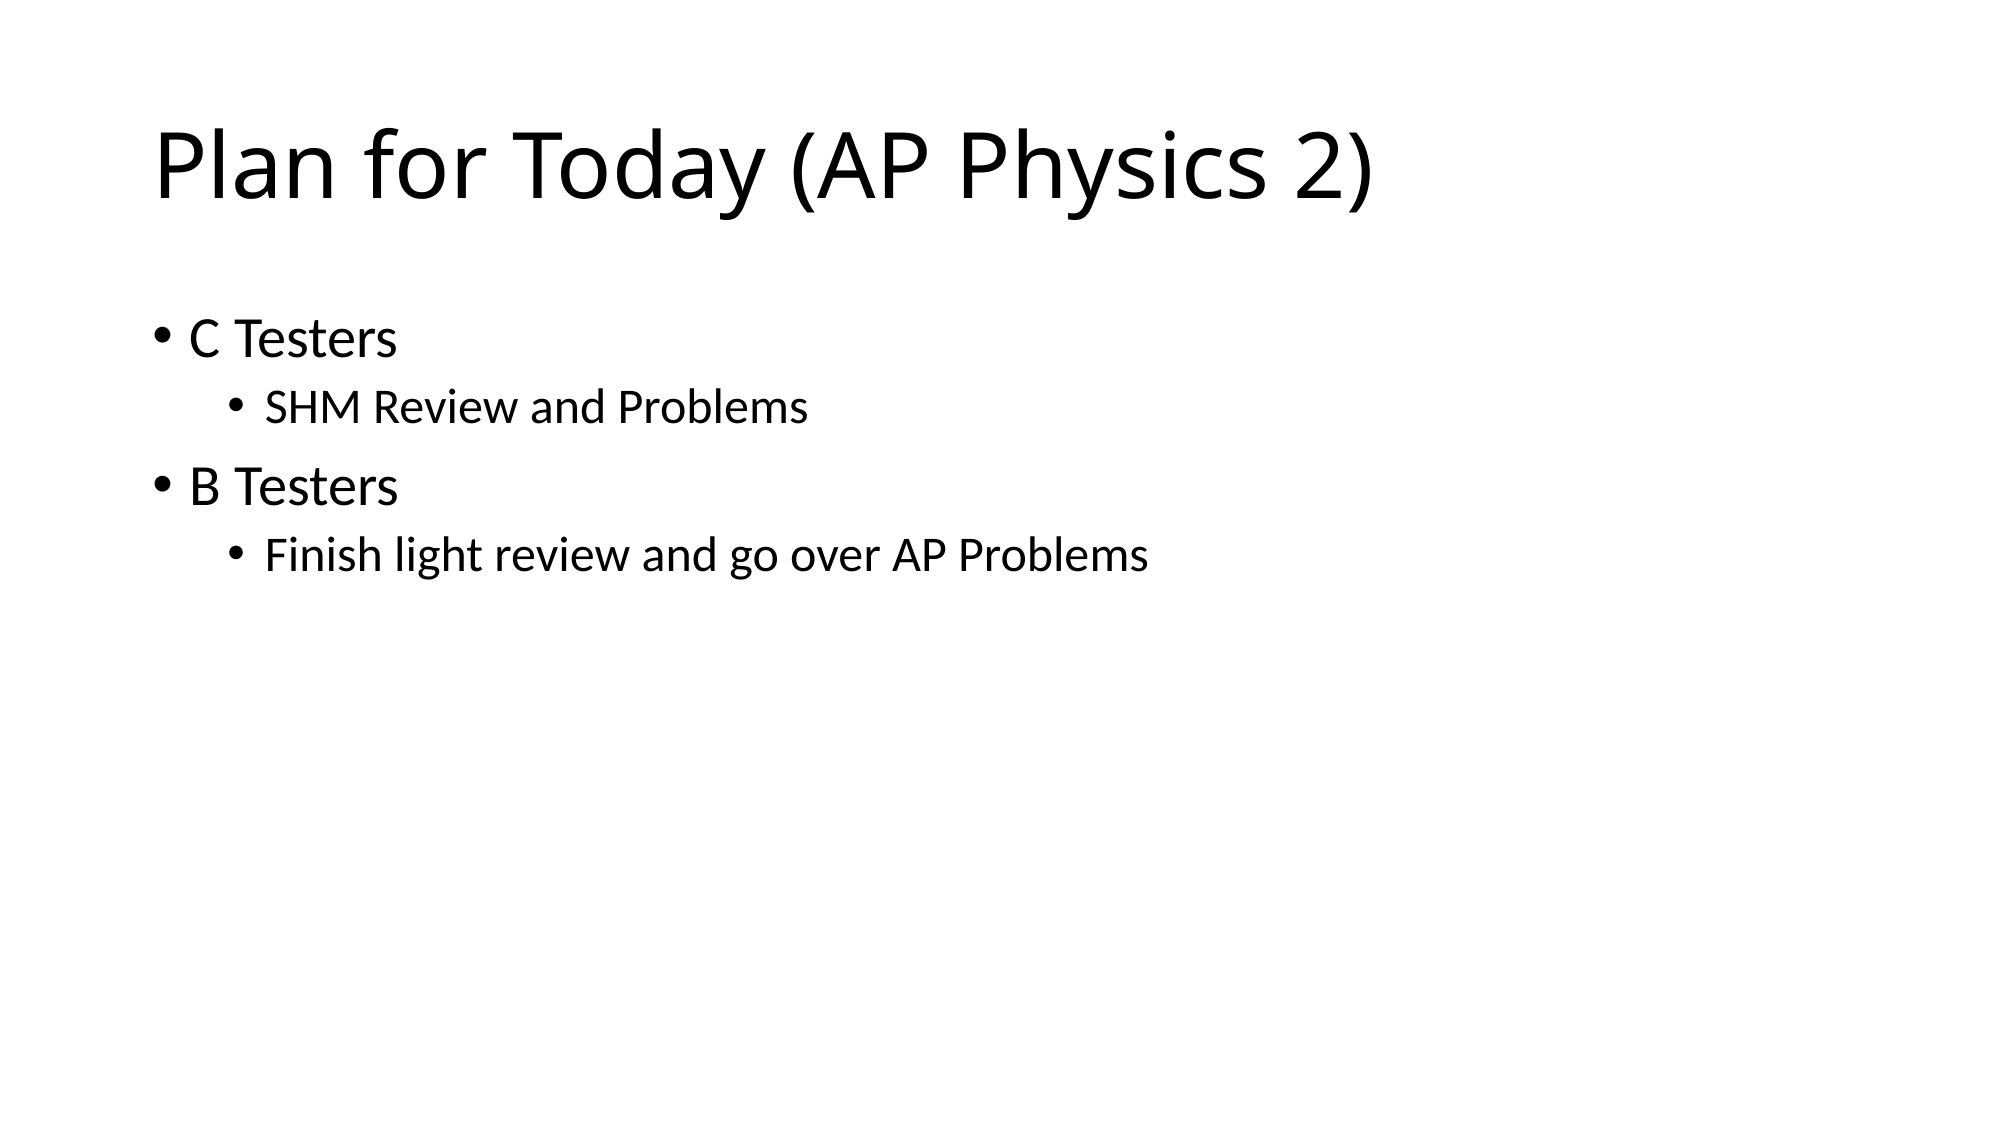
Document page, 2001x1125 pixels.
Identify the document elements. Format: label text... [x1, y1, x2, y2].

title Plan for Today (AP Physics 2) [137, 59, 1863, 278]
list C Testers SHM Review and Problems B Testers Finish light review and go over AP Problems [137, 299, 1863, 1014]
